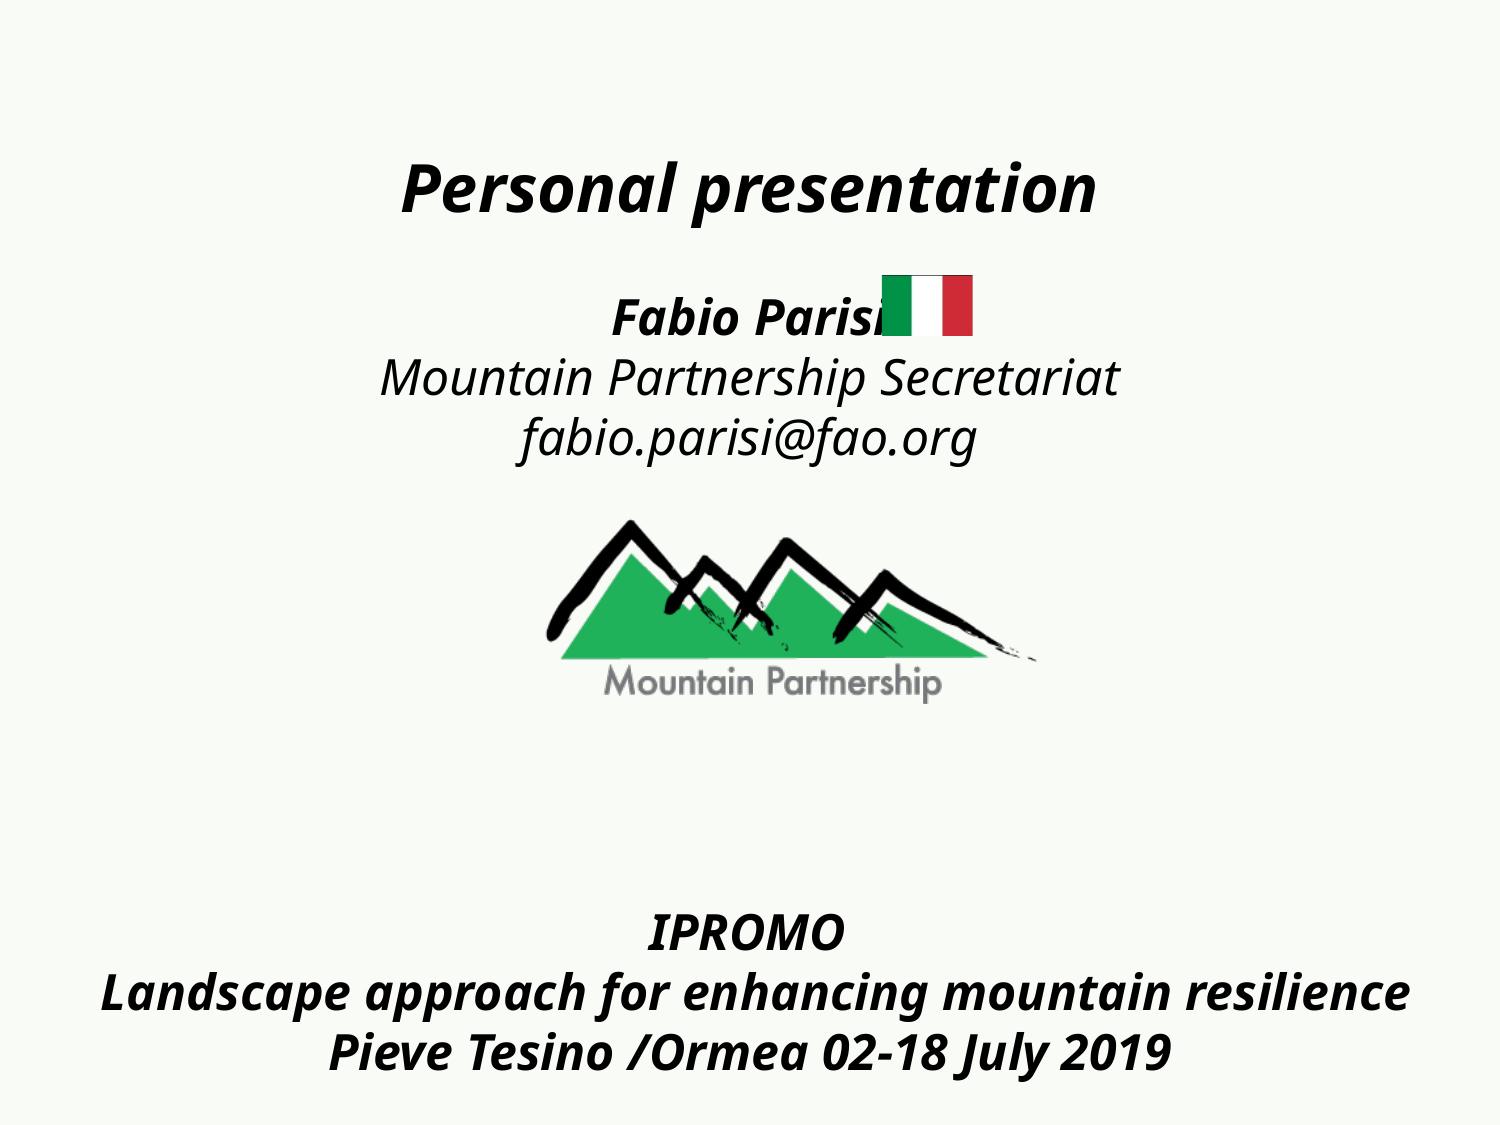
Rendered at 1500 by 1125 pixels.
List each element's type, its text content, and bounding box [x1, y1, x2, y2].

text_box Personal presentation Fabio Parisi Mountain Partnership Secretariat fabio.parisi@fao.org [0, 138, 1500, 473]
picture [881, 275, 973, 336]
picture [513, 485, 1069, 738]
text_box IPROMO Landscape approach for enhancing mountain resilience Pieve Tesino /Ormea 02-18 July 2019 [0, 893, 1500, 1088]
